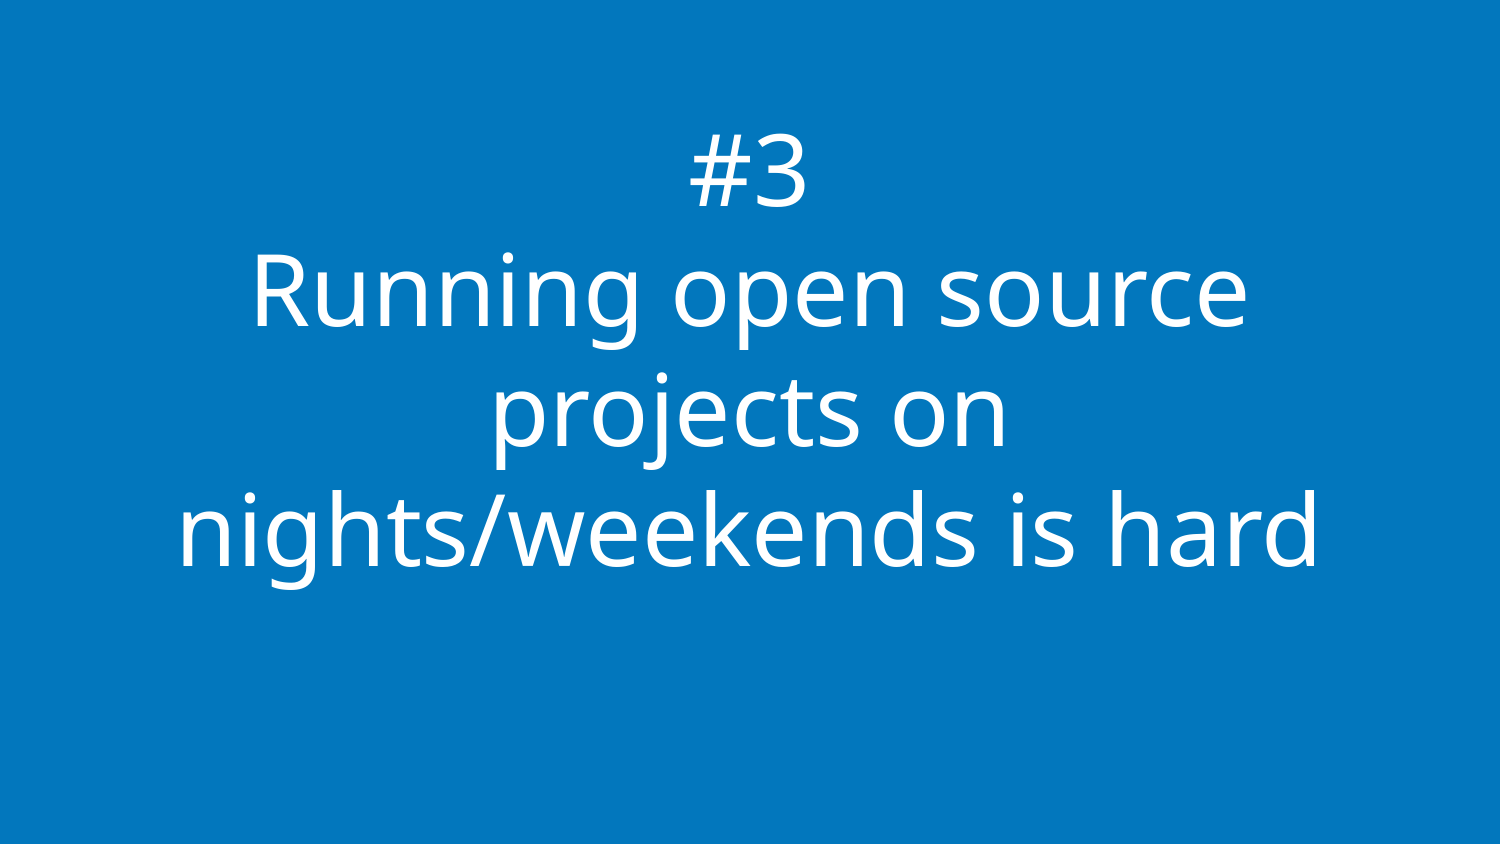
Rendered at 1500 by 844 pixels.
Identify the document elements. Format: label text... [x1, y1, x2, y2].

title #3 Running open source projects on nights/weekends is hard [75, 207, 1425, 602]
